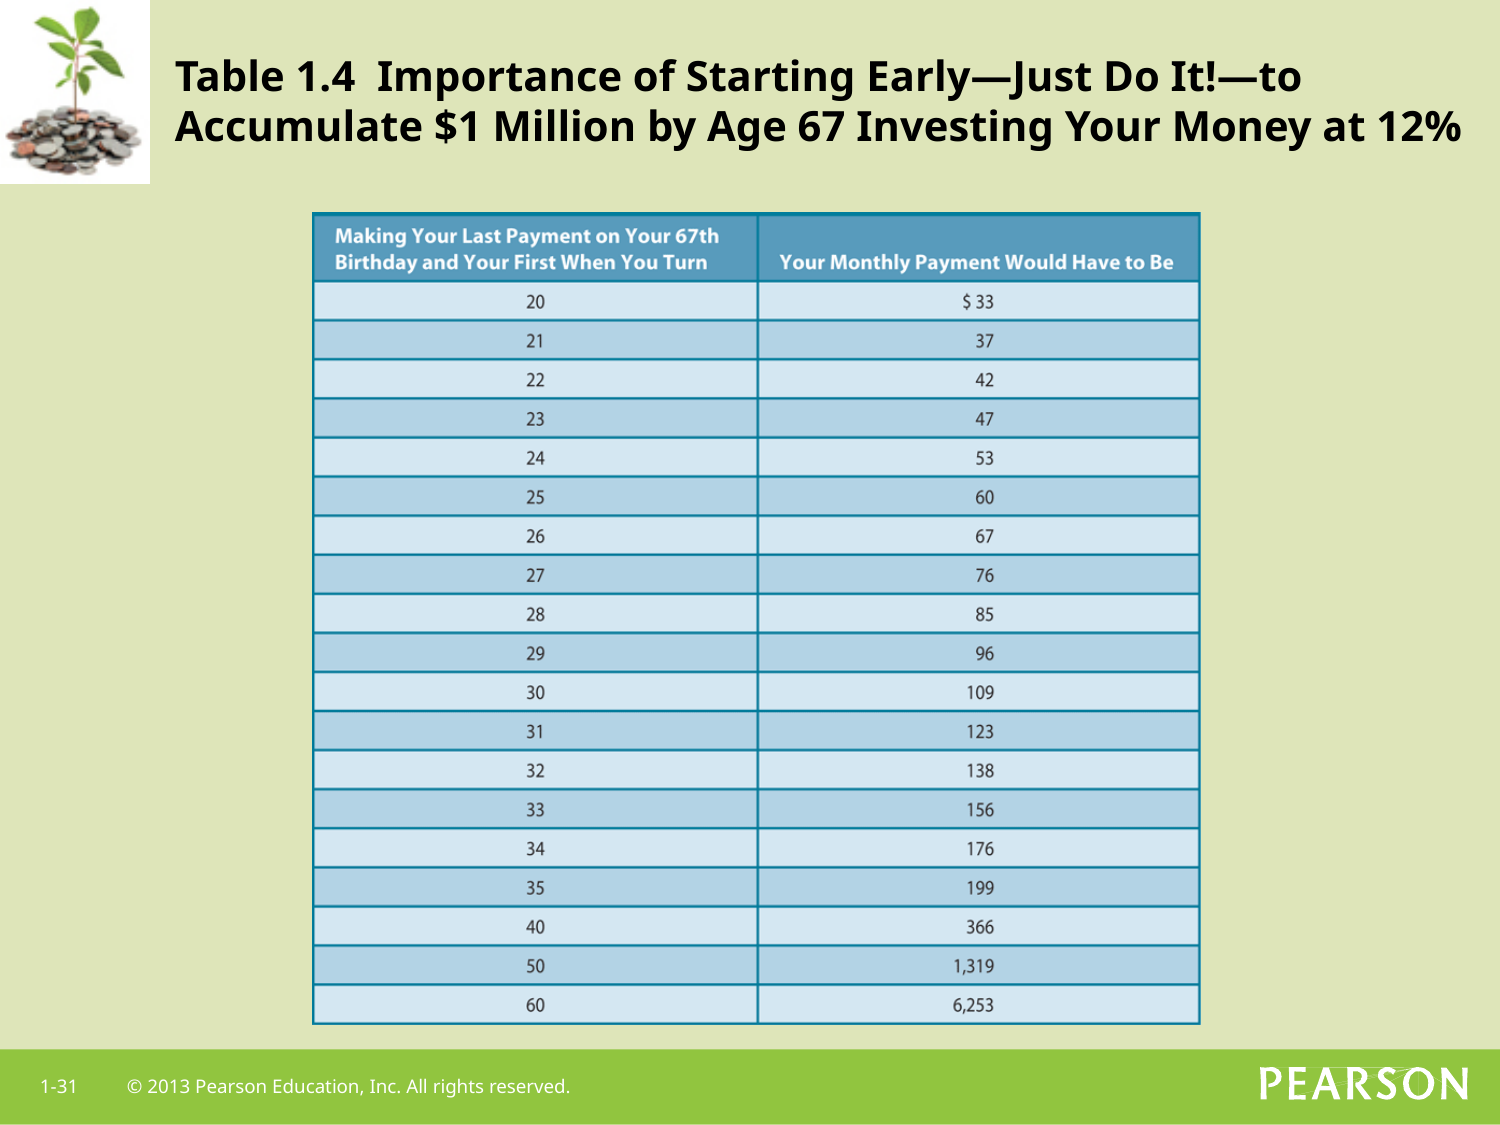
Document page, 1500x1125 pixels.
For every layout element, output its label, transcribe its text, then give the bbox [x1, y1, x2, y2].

picture [315, 869, 1198, 905]
picture [315, 517, 1198, 553]
title Table 1.4 Importance of Starting Early—Just Do It!—to Accumulate $1 Million by Age 67 Investing Your Money at 12% [174, 12, 1500, 188]
picture [315, 595, 1198, 709]
picture [0, 0, 150, 184]
picture [315, 908, 1198, 944]
picture [759, 217, 1198, 279]
picture [315, 361, 1198, 397]
picture [315, 439, 1198, 475]
picture [315, 947, 1198, 983]
picture [315, 986, 1198, 1022]
picture [315, 830, 1198, 866]
picture [315, 478, 1198, 514]
picture [315, 556, 1198, 592]
picture [315, 713, 1198, 827]
picture [315, 400, 1198, 436]
picture [315, 282, 1198, 358]
picture [315, 217, 756, 279]
